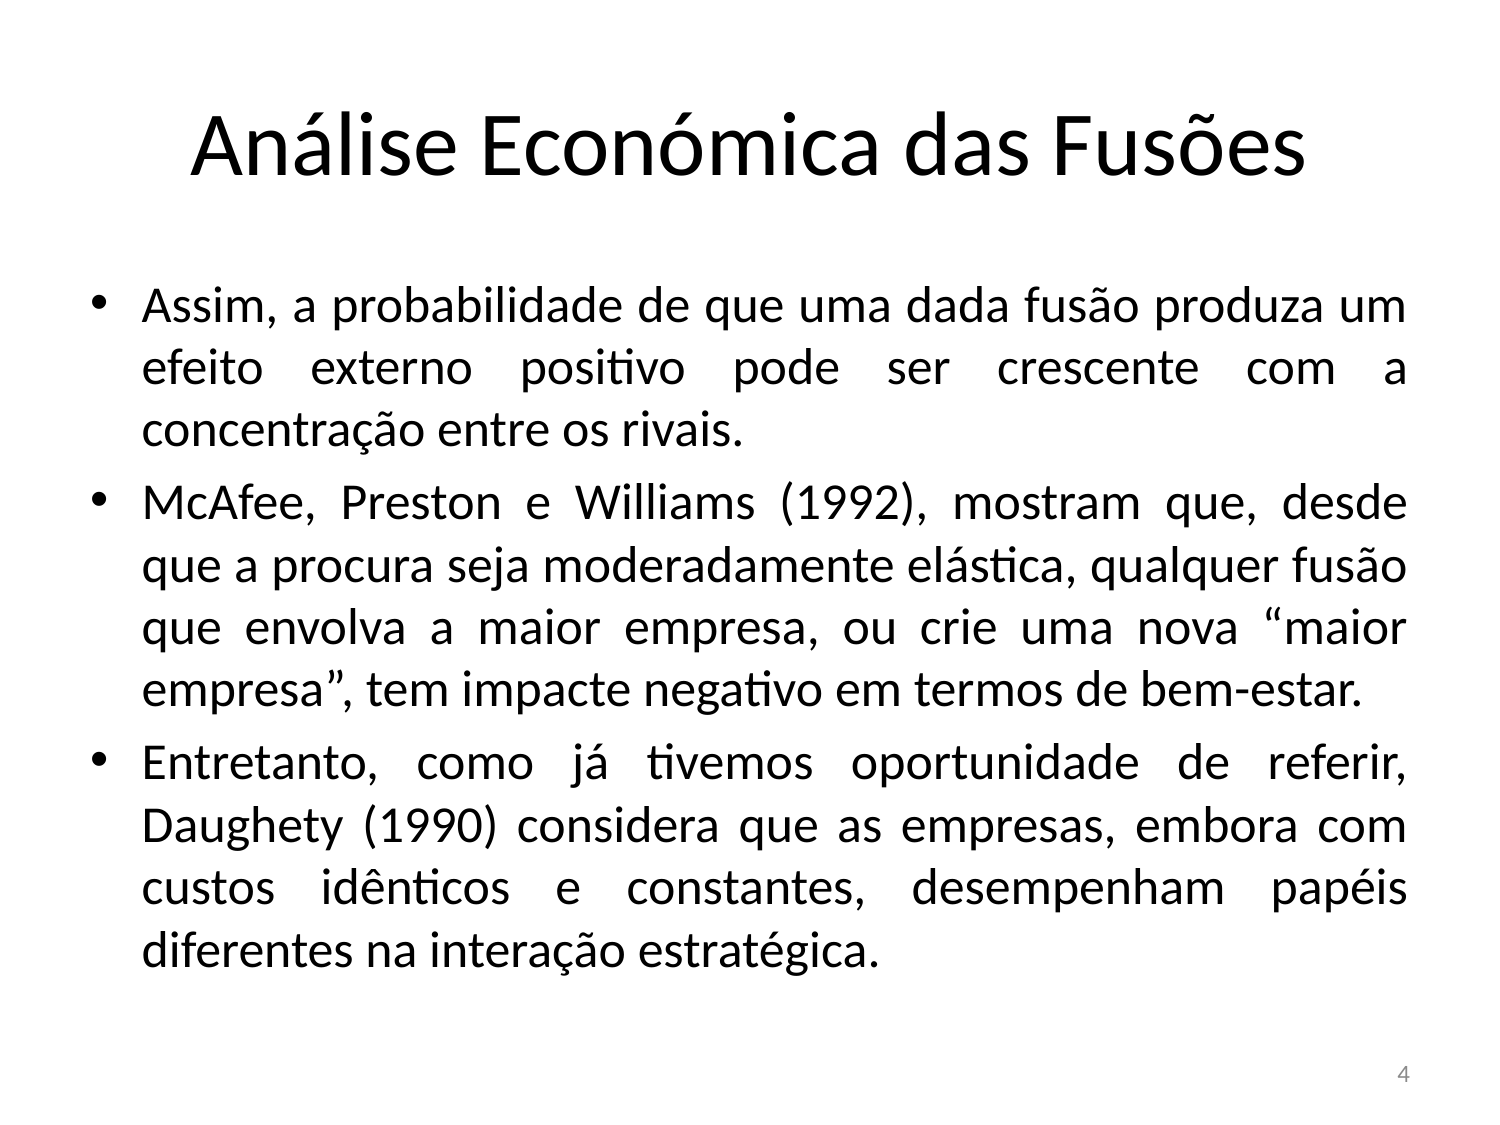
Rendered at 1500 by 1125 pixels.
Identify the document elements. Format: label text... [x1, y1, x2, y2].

list Assim, a probabilidade de que uma dada fusão produza um efeito externo positivo pode ser crescente com a concentração entre os rivais. McAfee, Preston e Williams (1992), mostram que, desde que a procura seja moderadamente elástica, qualquer fusão que envolva a maior empresa, ou crie uma nova “maior empresa”, tem impacte negativo em termos de bem-estar. Entretanto, como já tivemos oportunidade de referir, Daughety (1990) considera que as empresas, embora com custos idênticos e constantes, desempenham papéis diferentes na interação estratégica. [75, 262, 1425, 1005]
slide_number 4 [1074, 1042, 1425, 1103]
title Análise Económica das Fusões [75, 45, 1425, 233]
